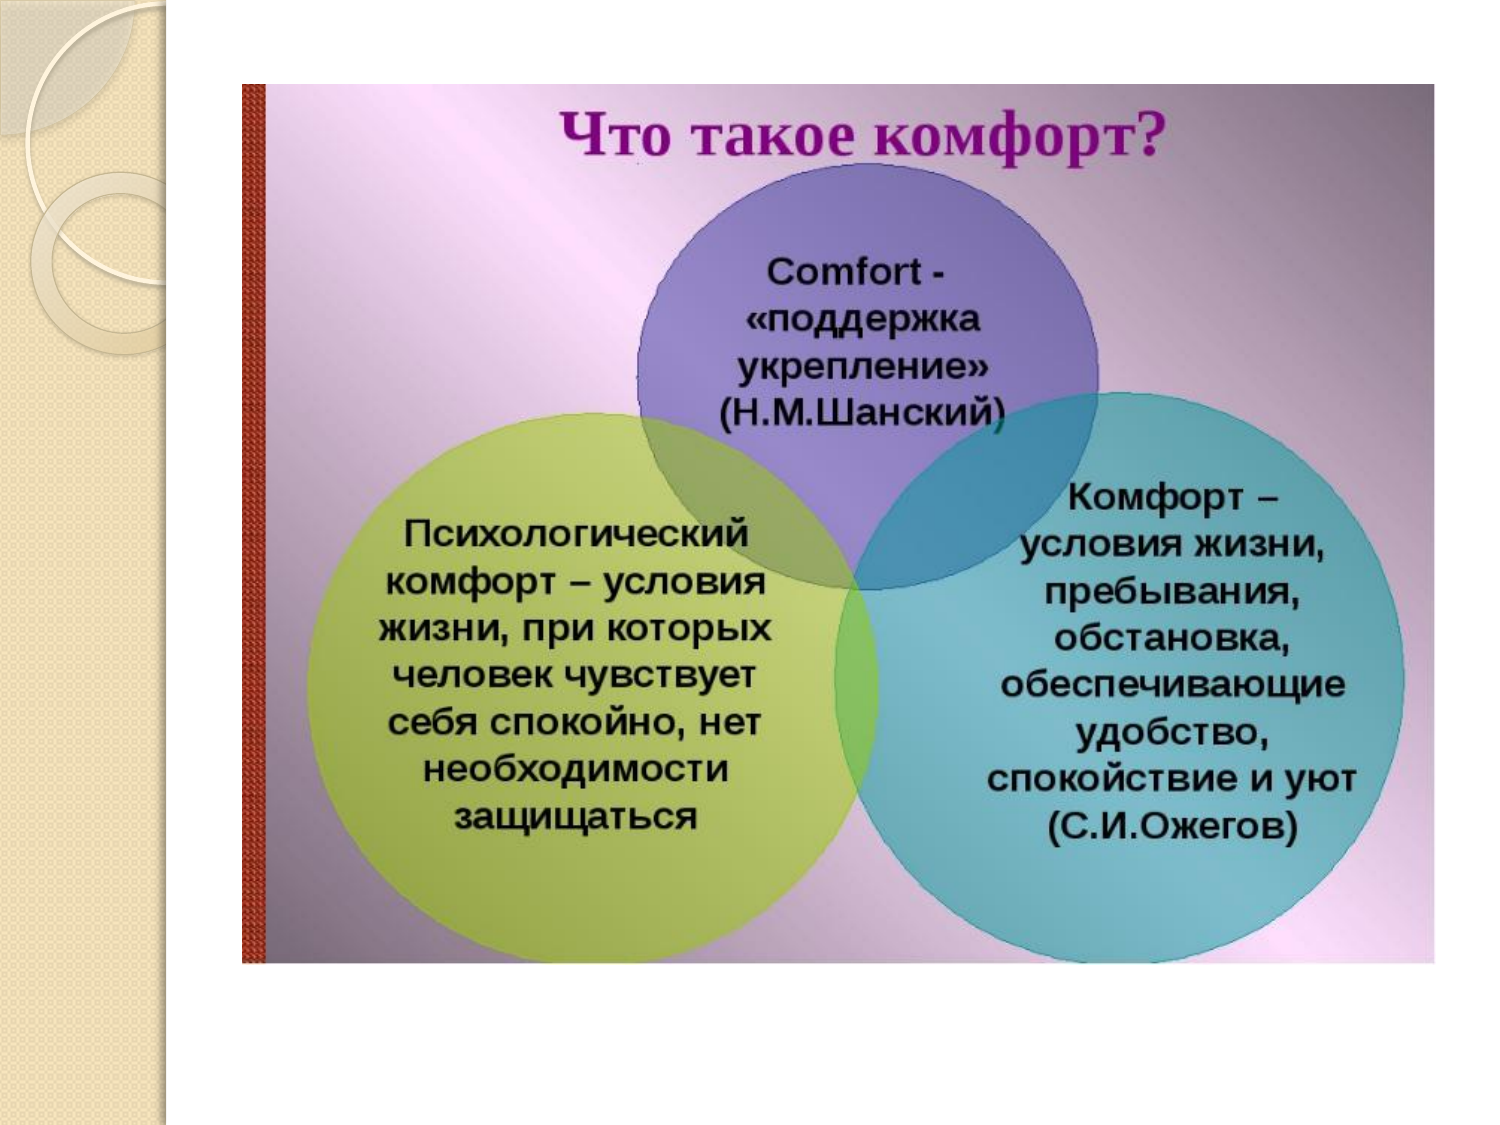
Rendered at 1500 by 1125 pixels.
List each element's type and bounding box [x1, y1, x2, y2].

list [241, 84, 1436, 965]
